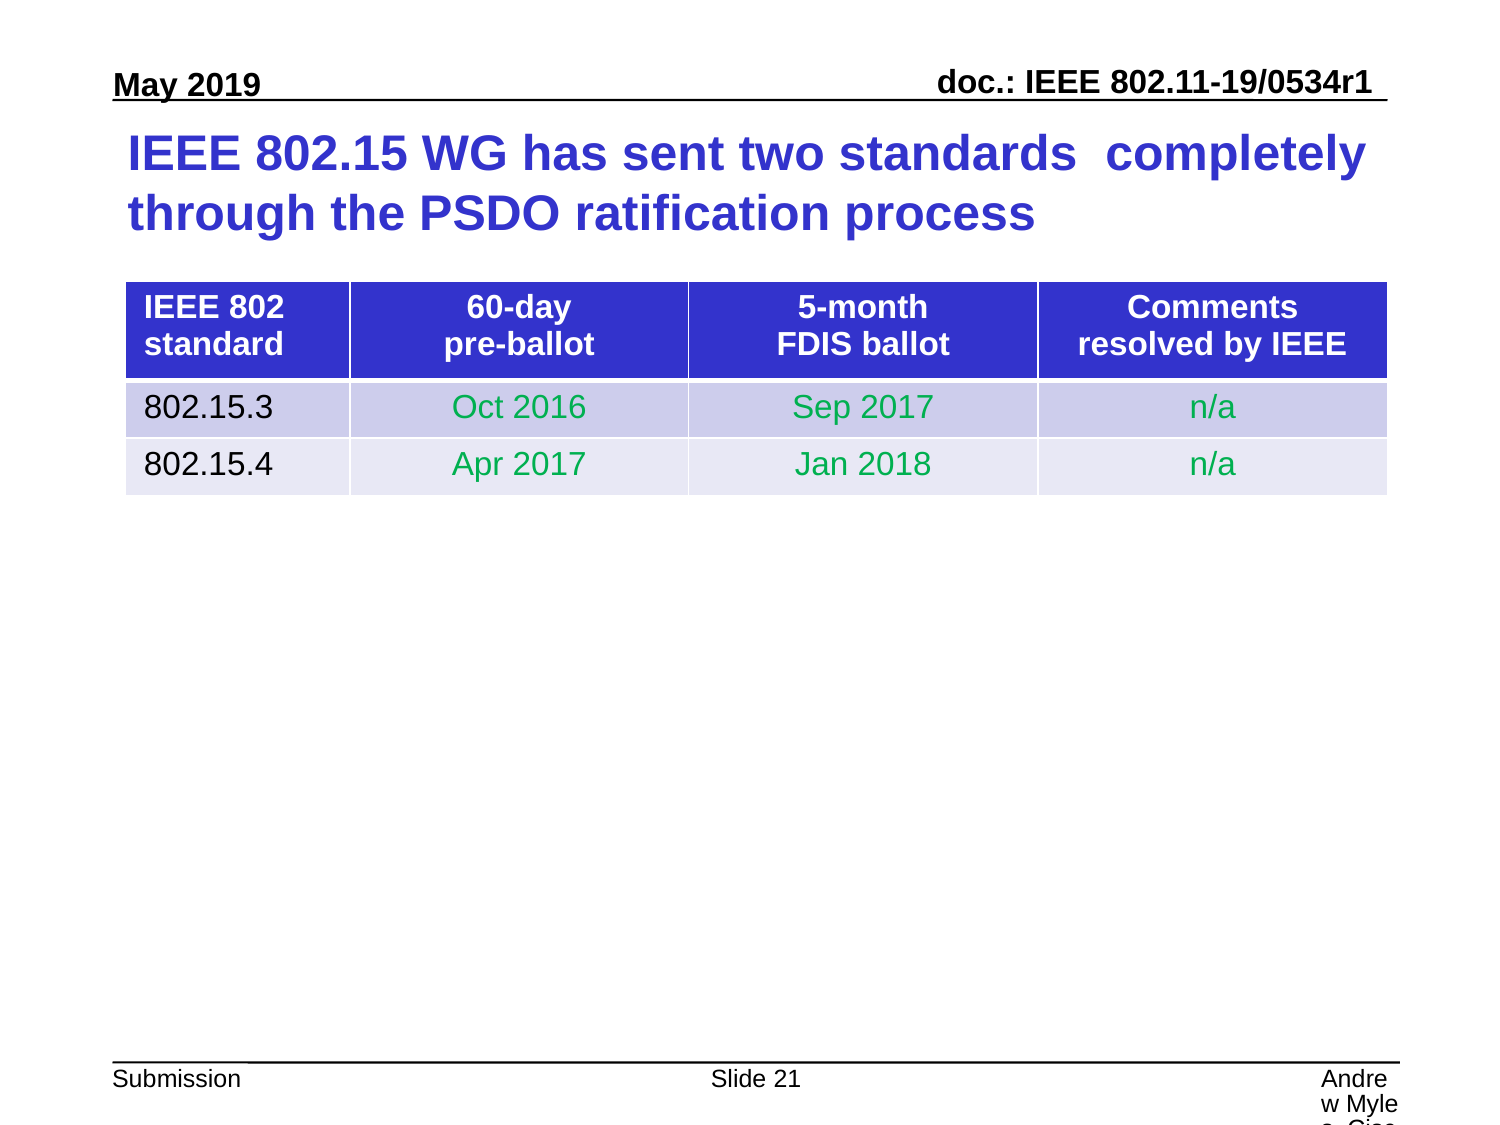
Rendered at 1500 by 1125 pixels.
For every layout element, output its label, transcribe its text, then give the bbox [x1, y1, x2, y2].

table_cell Jan 2018 [689, 439, 1037, 495]
table_header Comments resolved by IEEE [1039, 282, 1387, 378]
table_header 5-month FDIS ballot [689, 282, 1037, 378]
footer Andrew Myles, Cisco [1320, 1061, 1402, 1093]
table_cell Apr 2017 [351, 439, 688, 495]
table_cell n/a [1039, 439, 1387, 495]
table_header IEEE 802 standard [126, 282, 349, 378]
table_cell n/a [1039, 383, 1387, 437]
table_cell 802.15.4 [126, 439, 349, 495]
table_cell Sep 2017 [689, 383, 1037, 437]
slide_number Slide 21 [709, 1061, 803, 1093]
title IEEE 802.15 WG has sent two standards completely through the PSDO ratification process [112, 112, 1388, 288]
table_cell Oct 2016 [351, 383, 688, 437]
table_header 60-day pre-ballot [351, 282, 688, 378]
table_cell 802.15.3 [126, 383, 349, 437]
